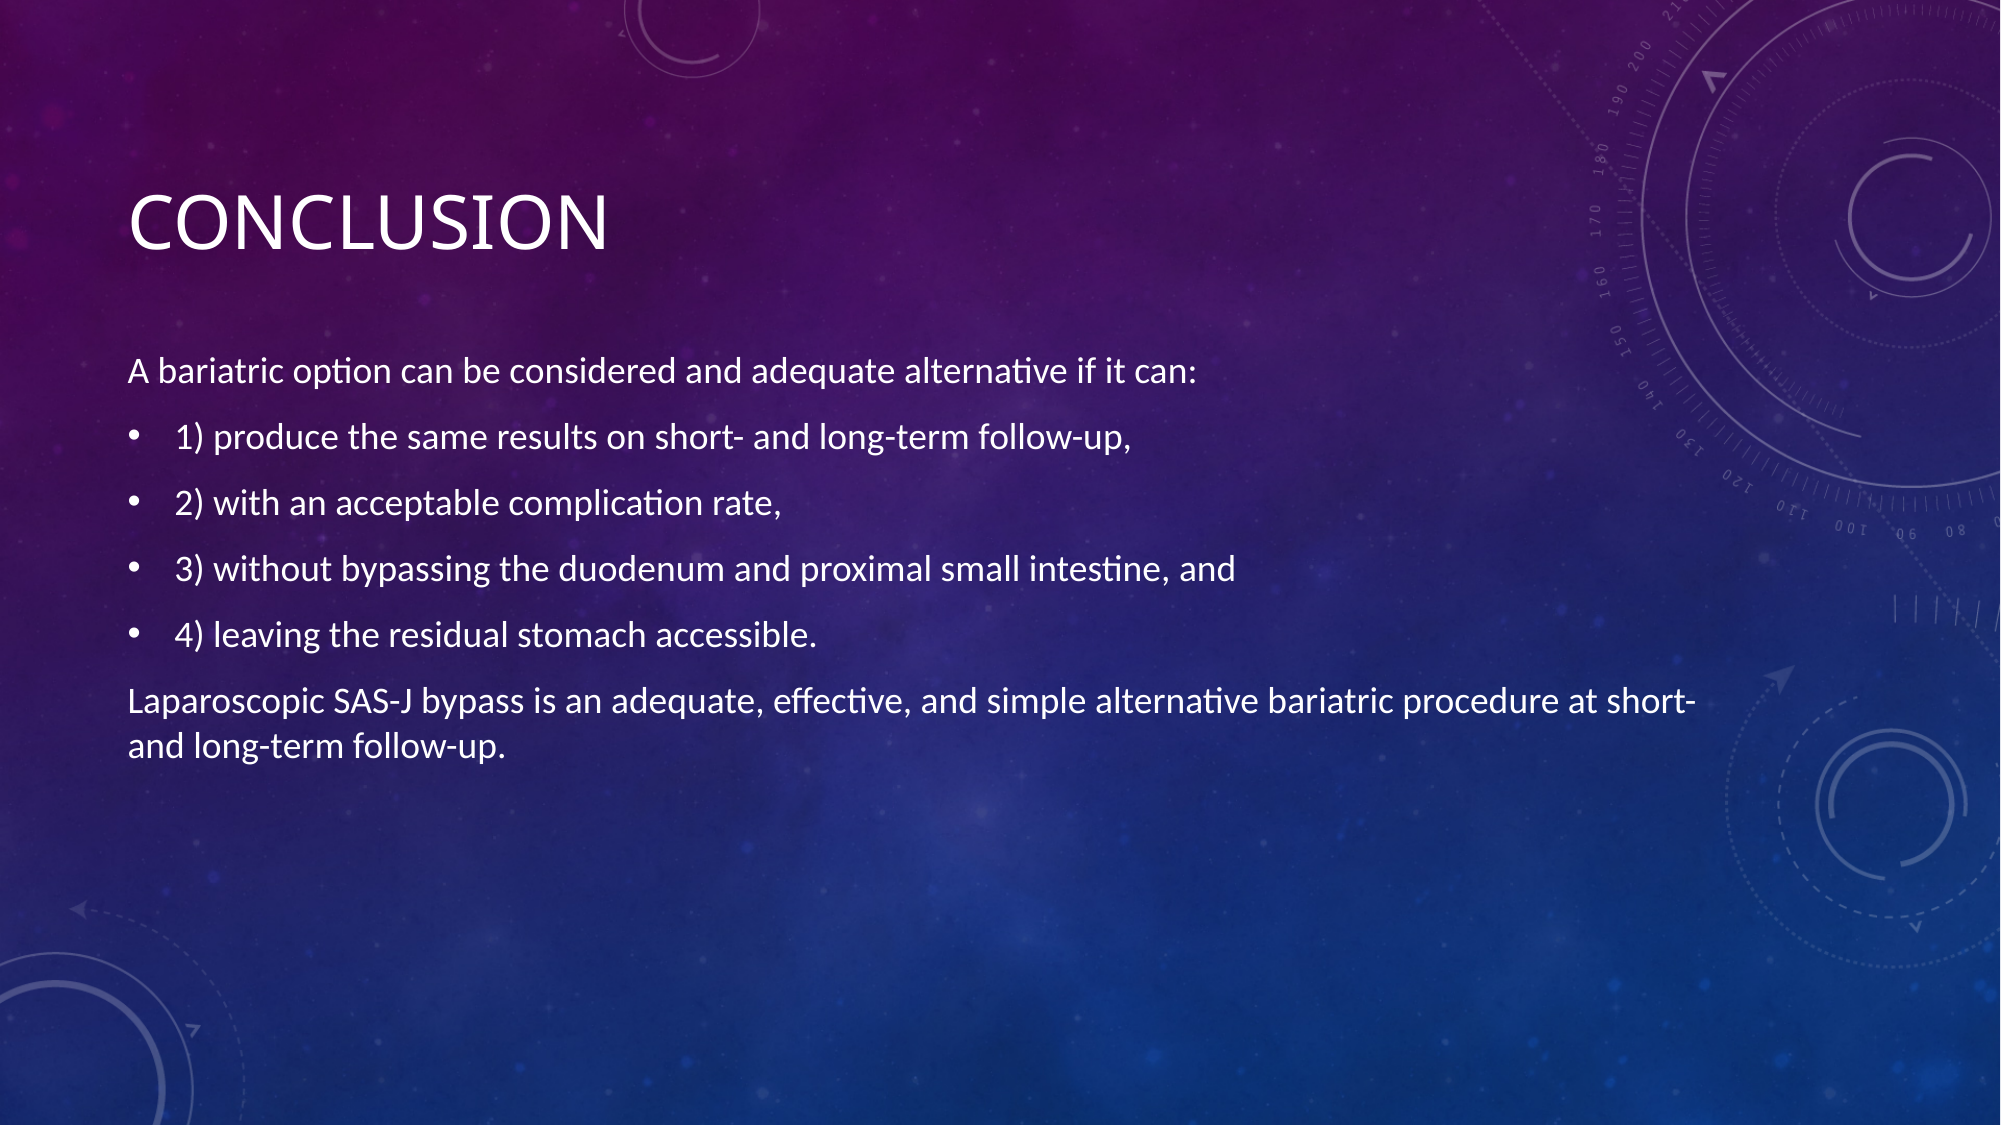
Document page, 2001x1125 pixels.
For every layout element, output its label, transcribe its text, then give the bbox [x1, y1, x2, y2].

list A bariatric option can be considered and adequate alternative if it can: 1) produce the same results on short- and long-term follow-up, 2) with an acceptable complication rate, 3) without bypassing the duodenum and proximal small intestine, and 4) leaving the residual stomach accessible. Laparoscopic SAS-J bypass is an adequate, effective, and simple alternative bariatric procedure at short- and long-term follow-up. [112, 338, 1775, 938]
picture [0, 0, 2001, 1125]
title Conclusion [112, 99, 1775, 338]
